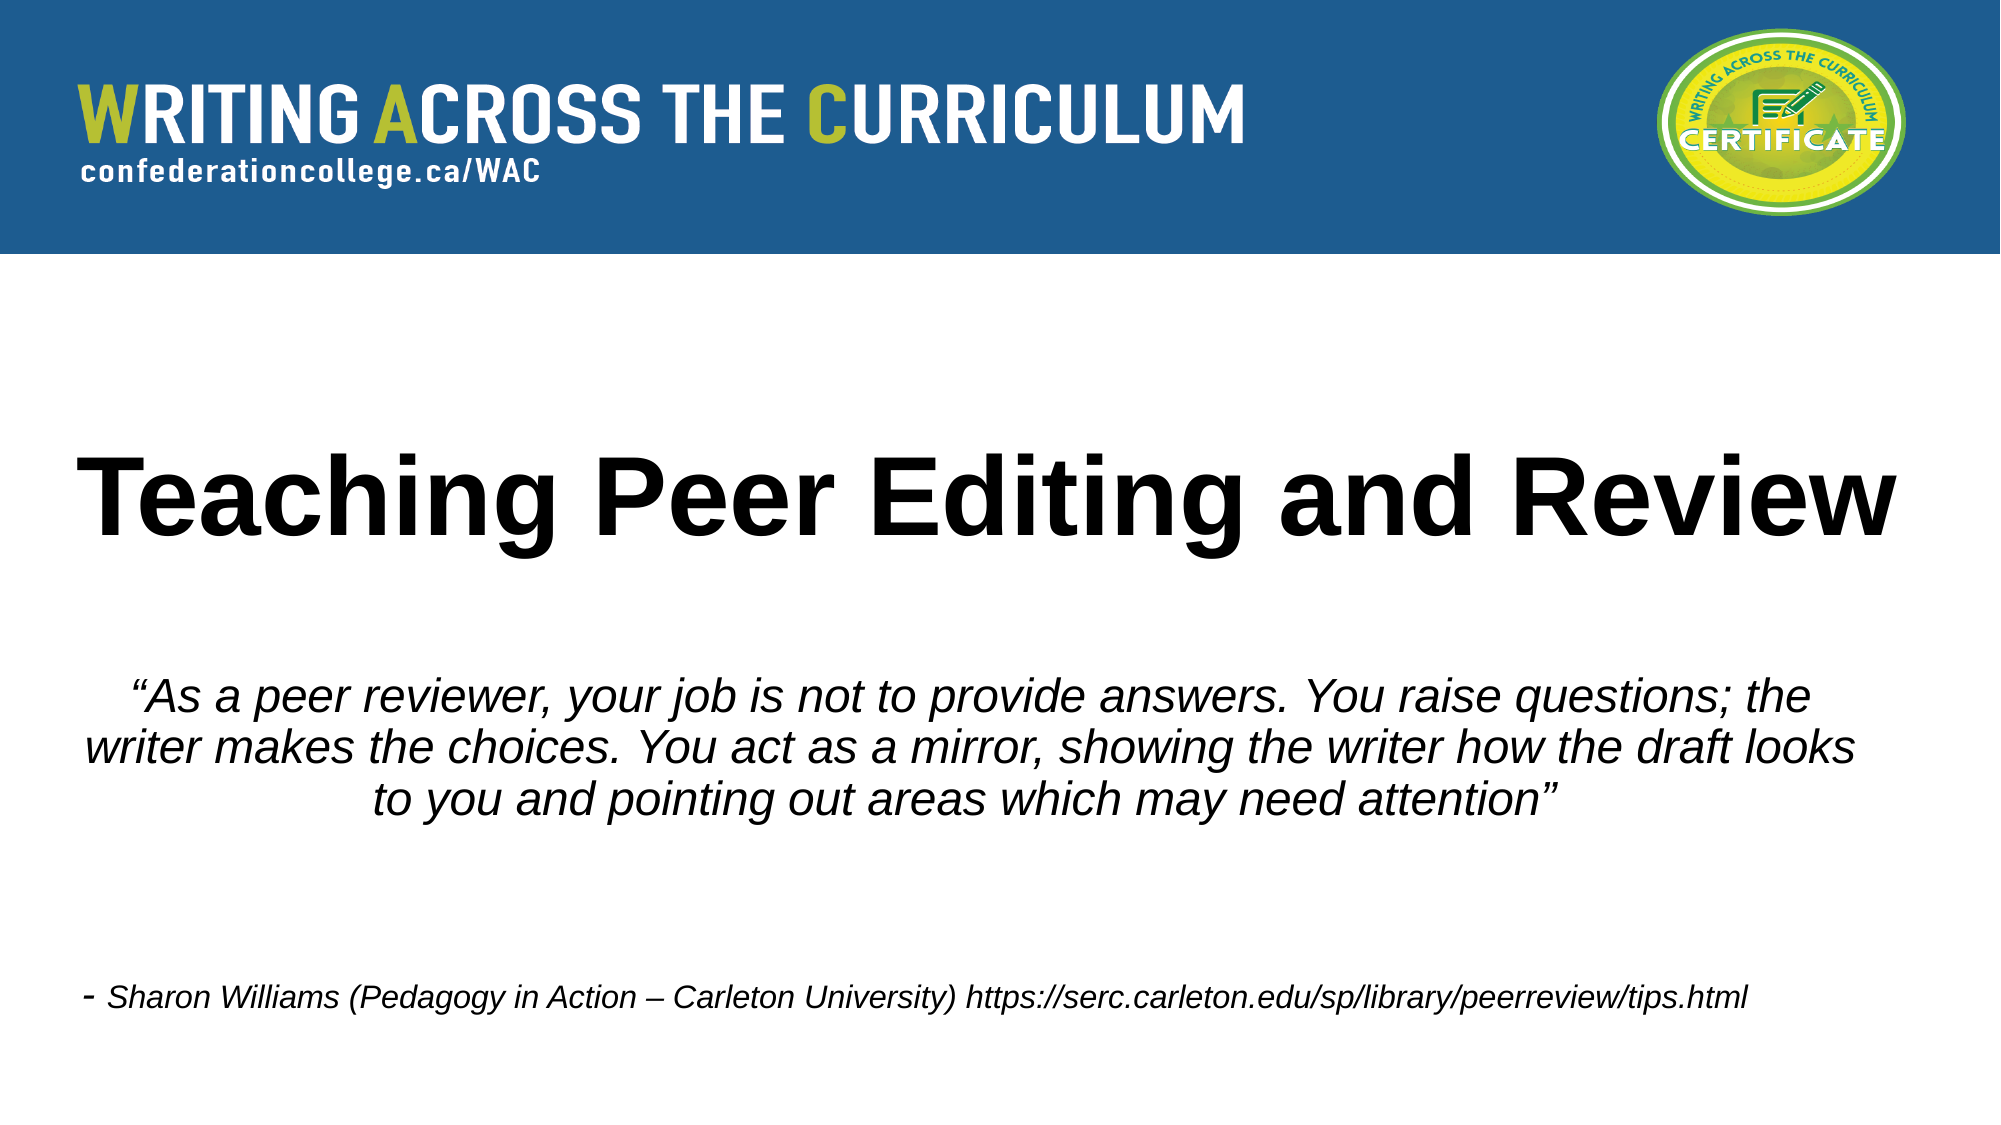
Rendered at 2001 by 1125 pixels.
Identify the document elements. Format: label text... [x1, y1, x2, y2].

subtitle “As a peer reviewer, your job is not to provide answers. You raise questions; the writer makes the choices. You act as a mirror, showing the writer how the draft looks to you and pointing out areas which may need attention” - Sharon Williams (Pedagogy in Action – Carleton University) https://serc.carleton.edu/sp/library/peerreview/tips.html [66, 663, 1878, 1065]
picture [0, 0, 2000, 254]
title Teaching Peer Editing and Review [47, 254, 1928, 568]
